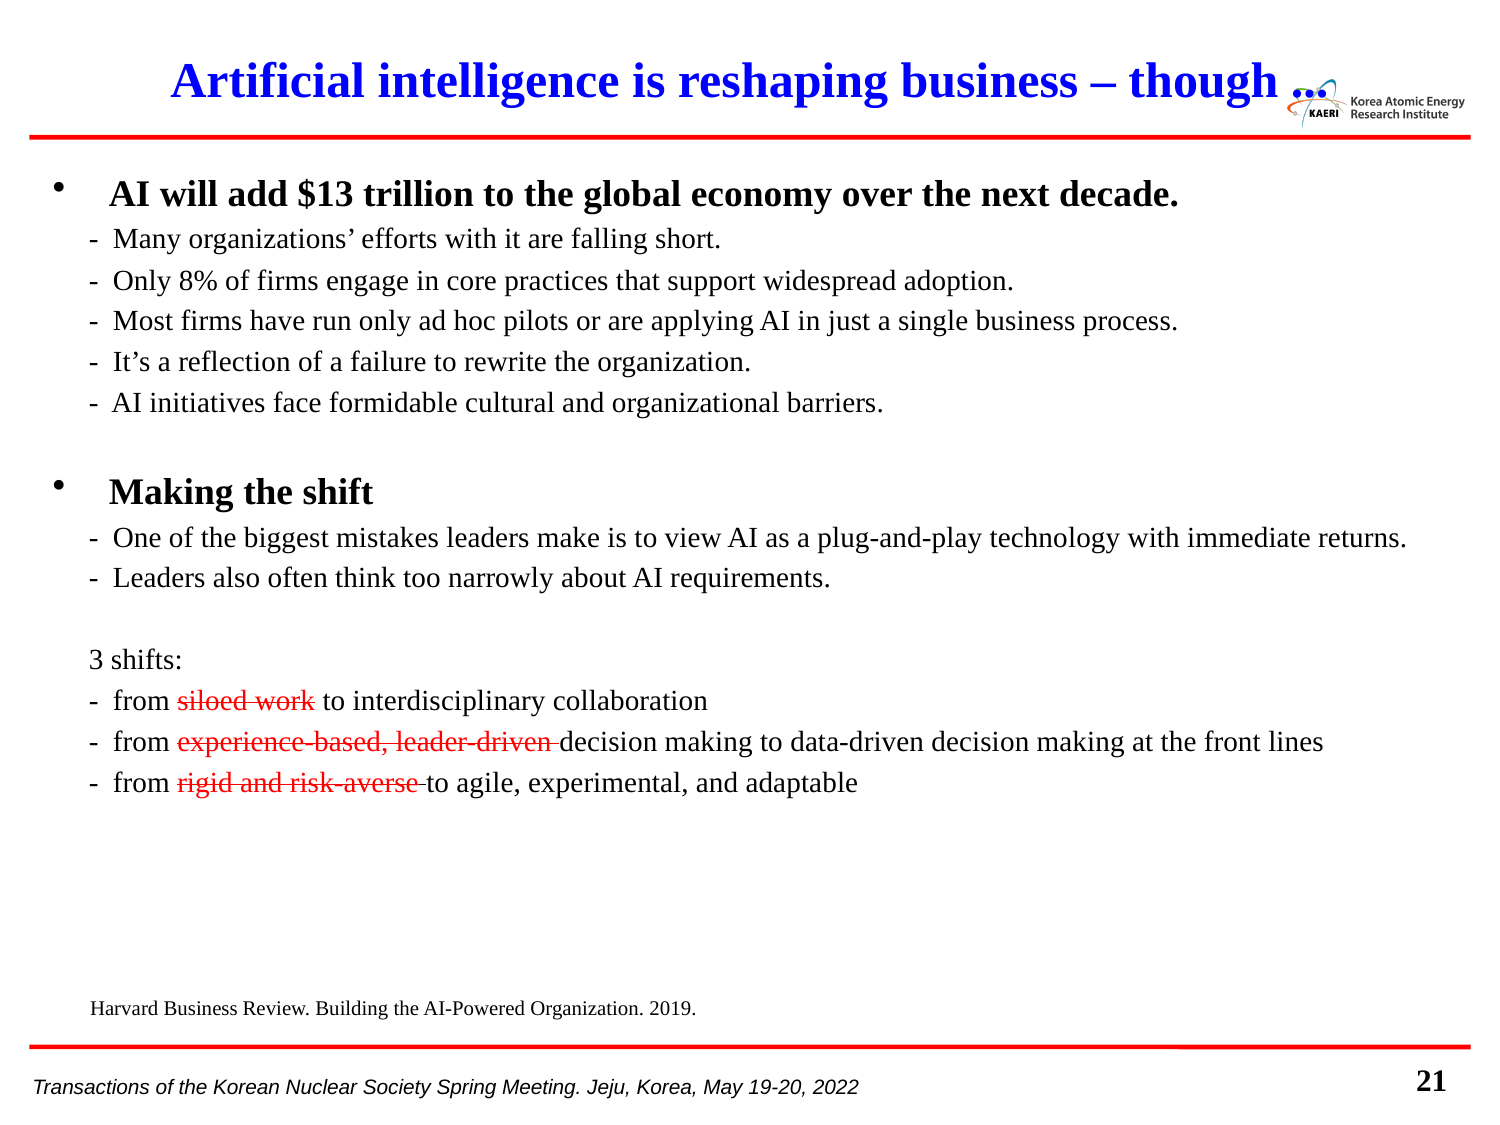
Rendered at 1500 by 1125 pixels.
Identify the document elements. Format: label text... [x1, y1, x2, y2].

title Artificial intelligence is reshaping business – though ... [74, 37, 1426, 118]
slide_number 21 [1112, 1052, 1463, 1094]
picture [1287, 79, 1465, 129]
list AI will add $13 trillion to the global economy over the next decade. - Many organizations’ efforts with it are falling short. - Only 8% of firms engage in core practices that support widespread adoption. - Most firms have run only ad hoc pilots or are applying AI in just a single business process. - It’s a reflection of a failure to rewrite the organization. - AI initiatives face formidable cultural and organizational barriers. Making the shift - One of the biggest mistakes leaders make is to view AI as a plug-and-play technology with immediate returns. - Leaders also often think too narrowly about AI requirements. 3 shifts: - from siloed work to interdisciplinary collaboration - from experience-based, leader-driven decision making to data-driven decision making at the front lines - from rigid and risk-averse to agile, experimental, and adaptable [37, 161, 1483, 987]
text_box Harvard Business Review. Building the AI-Powered Organization. 2019. [0, 987, 1500, 1037]
